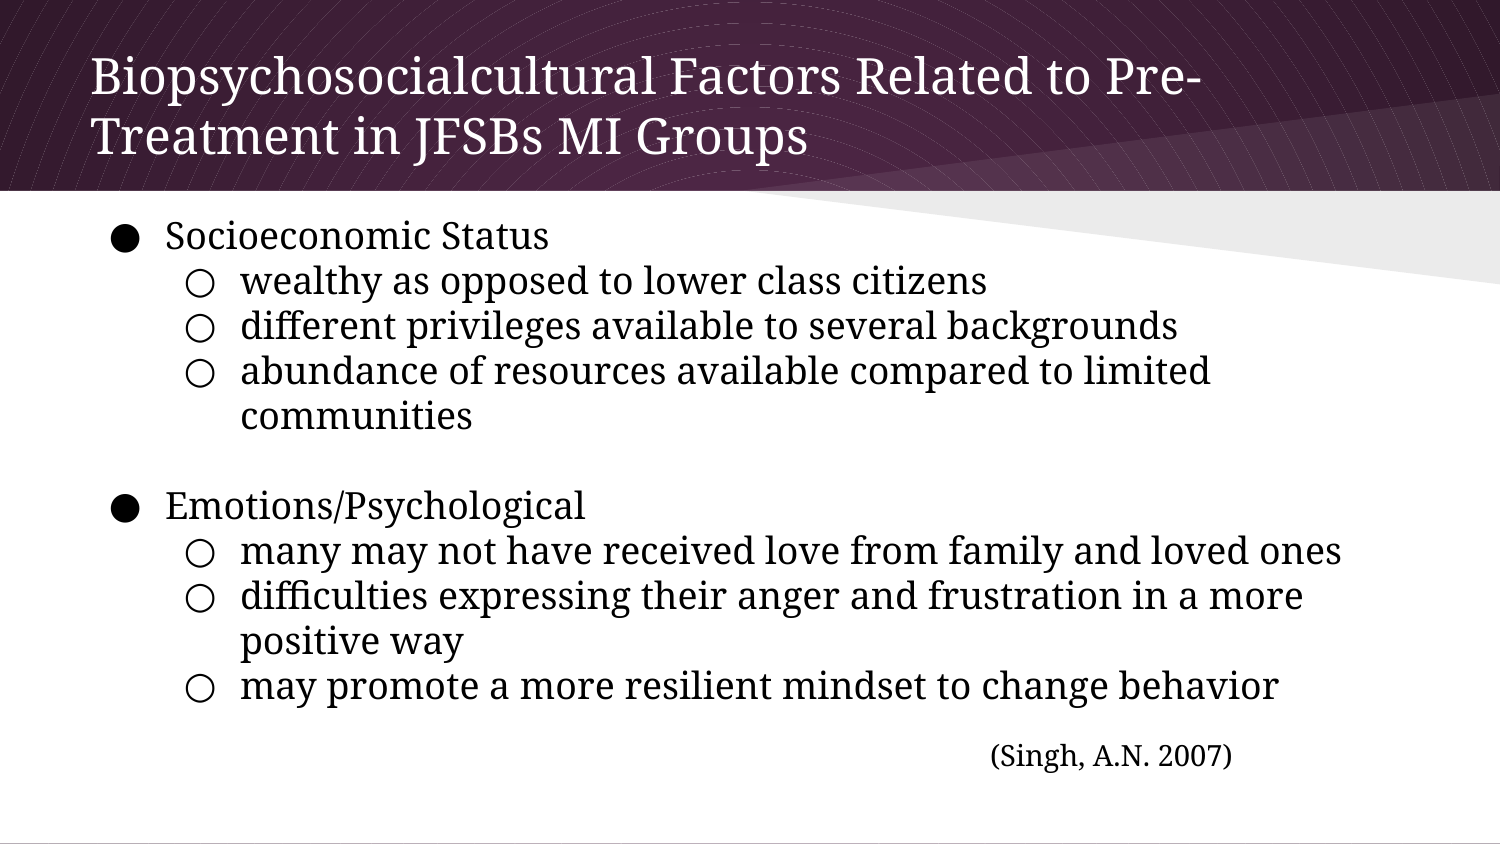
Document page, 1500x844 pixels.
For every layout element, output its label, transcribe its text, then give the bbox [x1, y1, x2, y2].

list Socioeconomic Status wealthy as opposed to lower class citizens different privileges available to several backgrounds abundance of resources available compared to limited communities Emotions/Psychological many may not have received love from family and loved ones difficulties expressing their anger and frustration in a more positive way may promote a more resilient mindset to change behavior (Singh, A.N. 2007) [75, 196, 1425, 808]
title Biopsychosocialcultural Factors Related to Pre-Treatment in JFSBs MI Groups [75, 33, 1425, 175]
